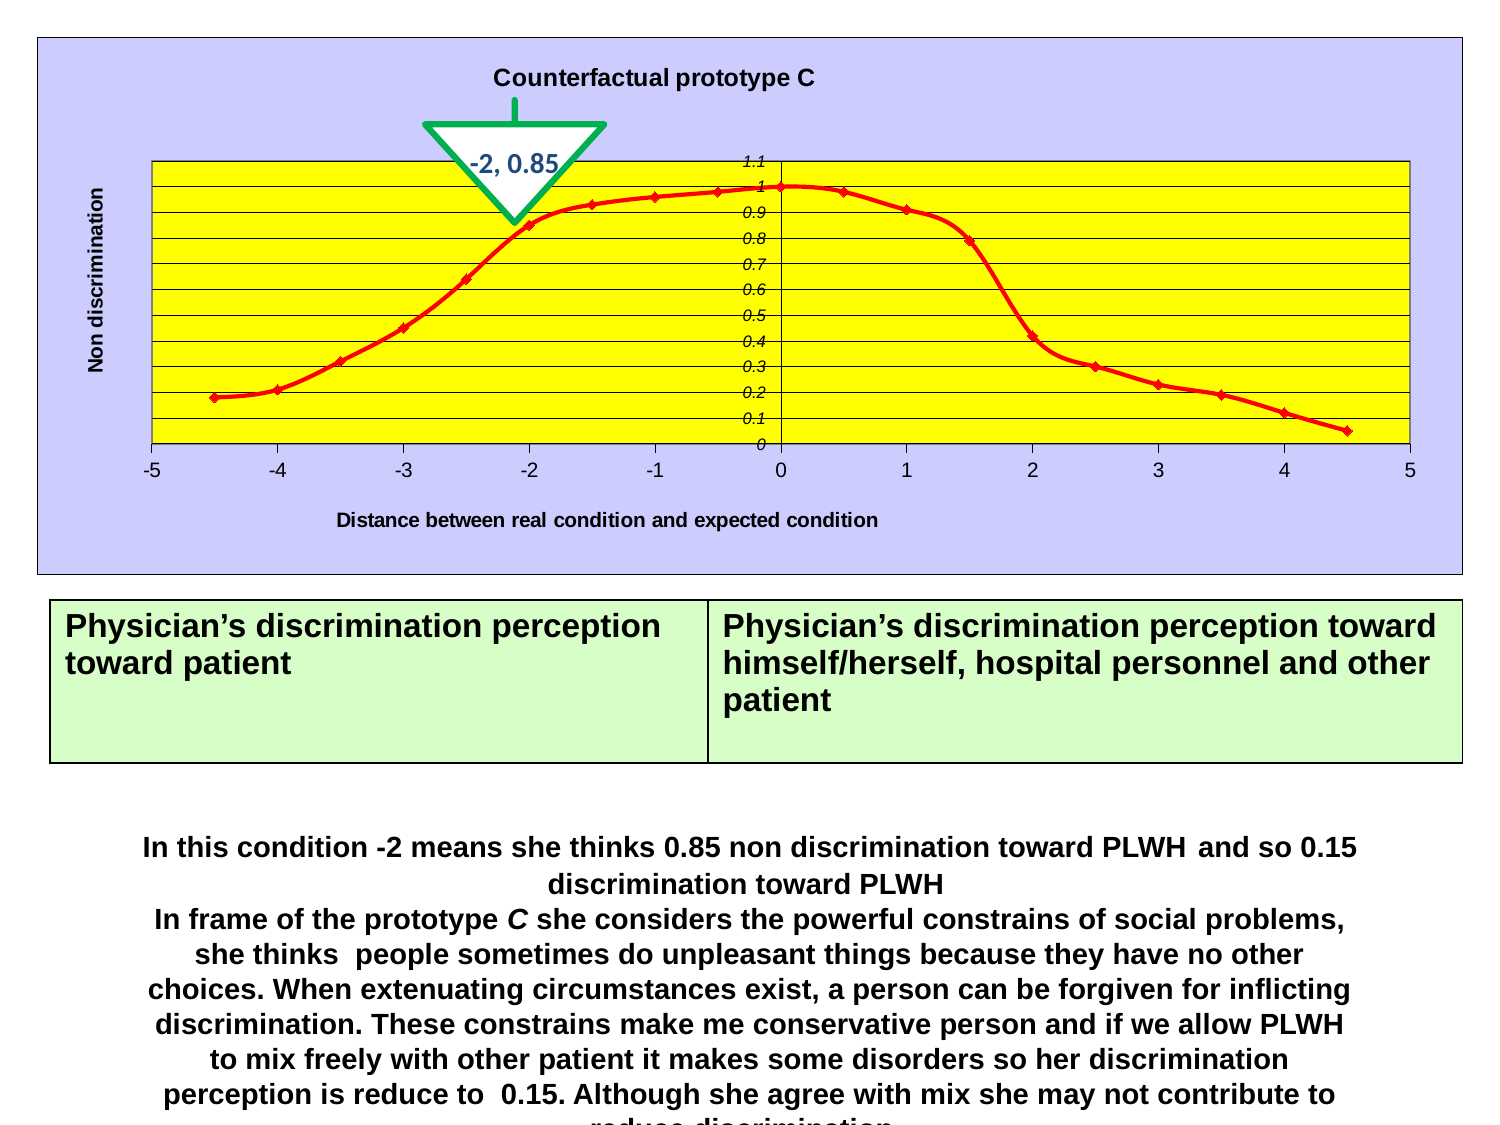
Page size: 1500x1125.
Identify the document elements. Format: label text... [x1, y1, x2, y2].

chart [37, 37, 1463, 576]
table_header Physician’s discrimination perception toward himself/herself, hospital personnel and other patient [709, 601, 1462, 762]
text_box In this condition -2 means she thinks 0.85 non discrimination toward PLWH and so 0.15 discrimination toward PLWH In frame of the prototype C she considers the powerful constrains of social problems, she thinks people sometimes do unpleasant things because they have no other choices. When extenuating circumstances exist, a person can be forgiven for inflicting discrimination. These constrains make me conservative person and if we allow PLWH to mix freely with other patient it makes some disorders so her discrimination perception is reduce to 0.15. Although she agree with mix she may not contribute to reduce discrimination. [125, 813, 1375, 1125]
table_header Physician’s discrimination perception toward patient [51, 601, 707, 762]
